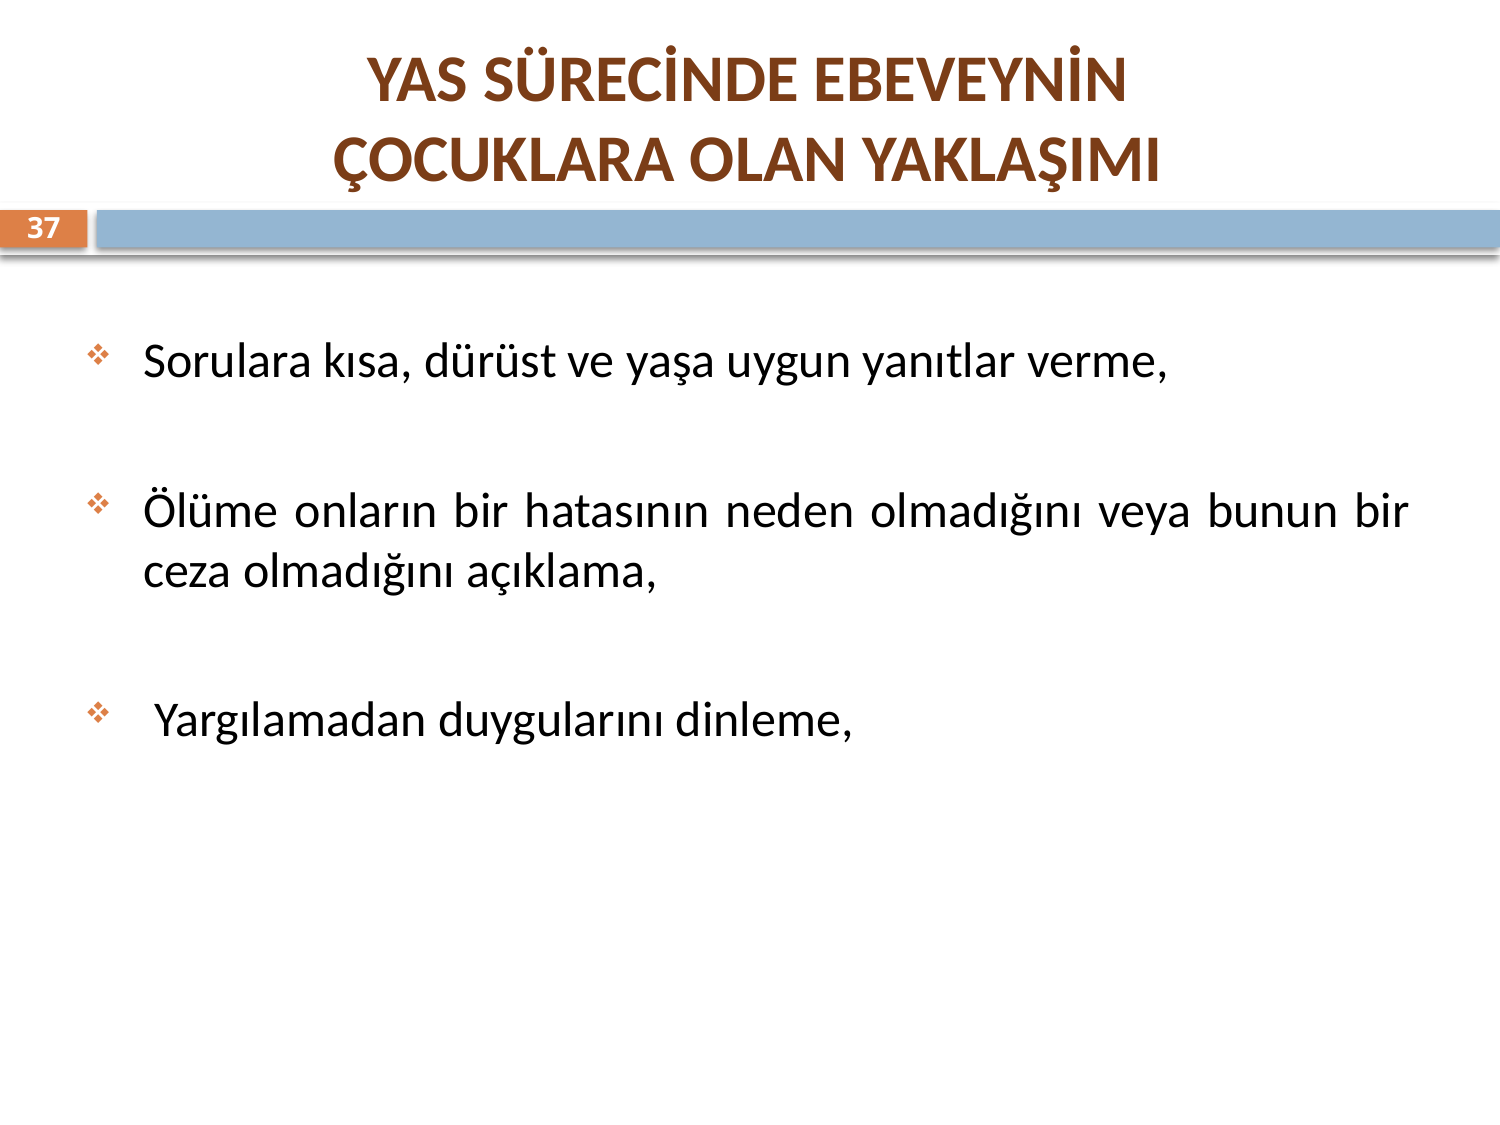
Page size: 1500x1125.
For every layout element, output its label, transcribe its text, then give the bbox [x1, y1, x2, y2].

list Sorulara kısa, dürüst ve yaşa uygun yanıtlar verme, Ölüme onların bir hatasının neden olmadığını veya bunun bir ceza olmadığını açıklama, Yargılamadan duygularını dinleme, [70, 320, 1425, 1071]
text_box YAS SÜRECİNDE EBEVEYNİN ÇOCUKLARA OLAN YAKLAŞIMI [73, 20, 1424, 209]
slide_number 37 [0, 208, 88, 249]
